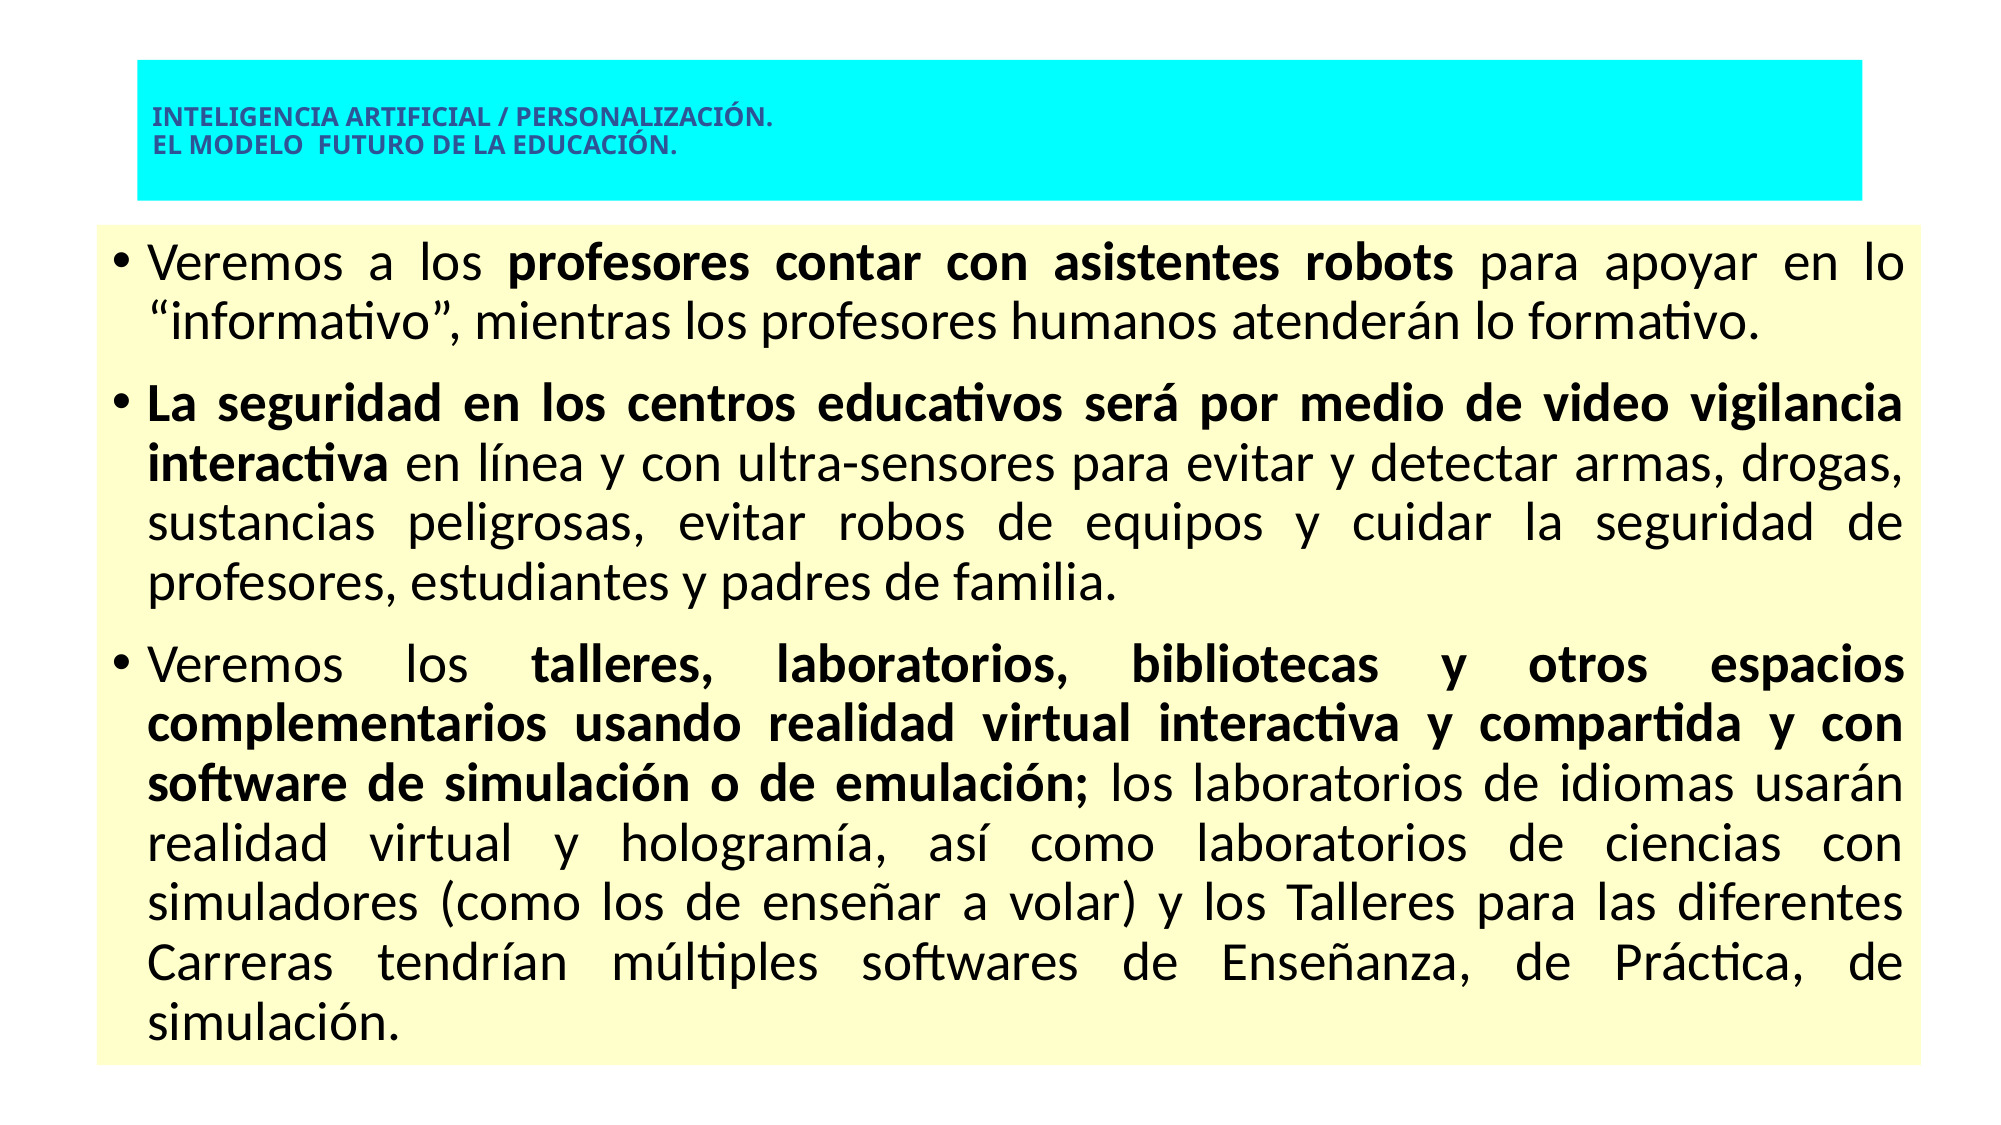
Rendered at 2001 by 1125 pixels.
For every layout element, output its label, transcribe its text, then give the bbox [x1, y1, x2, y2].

list Veremos a los profesores contar con asistentes robots para apoyar en lo “informativo”, mientras los profesores humanos atenderán lo formativo. La seguridad en los centros educativos será por medio de video vigilancia interactiva en línea y con ultra-sensores para evitar y detectar armas, drogas, sustancias peligrosas, evitar robos de equipos y cuidar la seguridad de profesores, estudiantes y padres de familia. Veremos los talleres, laboratorios, bibliotecas y otros espacios complementarios usando realidad virtual interactiva y compartida y con software de simulación o de emulación; los laboratorios de idiomas usarán realidad virtual y hologramía, así como laboratorios de ciencias con simuladores (como los de enseñar a volar) y los Talleres para las diferentes Carreras tendrían múltiples softwares de Enseñanza, de Práctica, de simulación. [96, 224, 1921, 1066]
title Inteligencia Artificial / Personalización. El Modelo Futuro De La Educación. [137, 59, 1863, 201]
